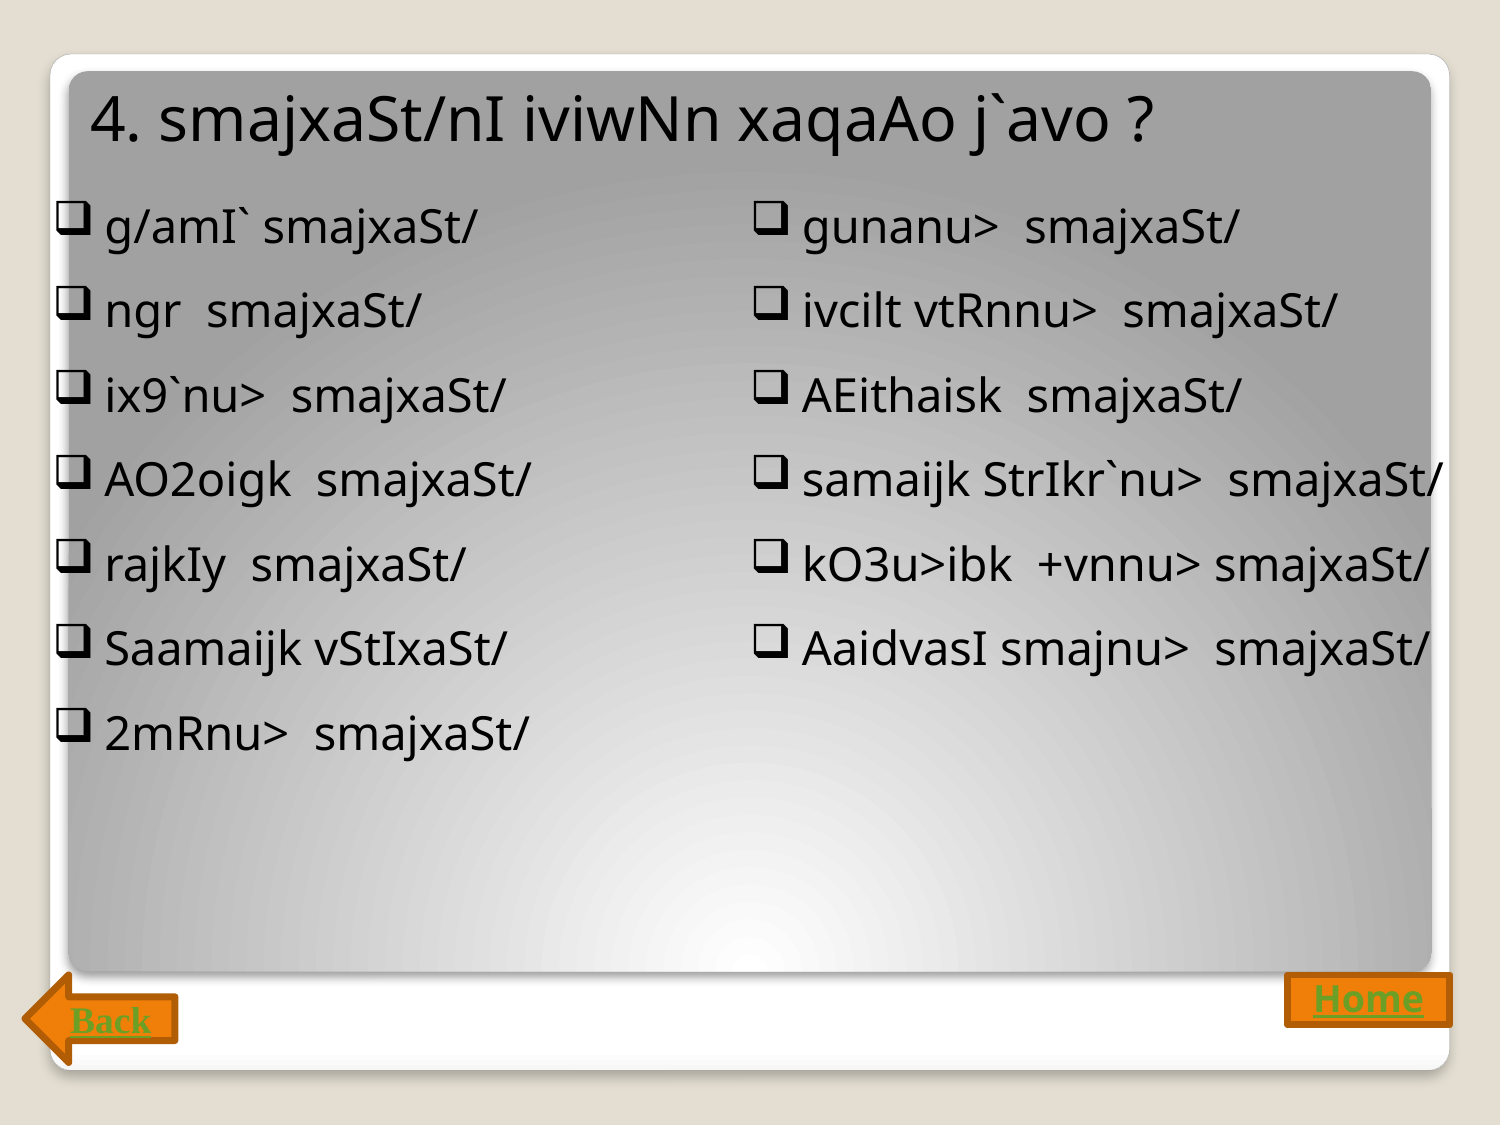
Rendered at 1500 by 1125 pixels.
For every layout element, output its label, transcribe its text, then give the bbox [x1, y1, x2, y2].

text_box 4. smajxaSt/nI iviwNn xaqaAo j`avo ? [74, 45, 1425, 137]
text_box Back [21, 971, 179, 1066]
text_box Home [1284, 972, 1453, 1028]
text_box g/amI` smajxaSt/ ngr smajxaSt/ ix9`nu> smajxaSt/ AO2oigk smajxaSt/ rajkIy smajxaSt/ Saamaijk vStIxaSt/ 2mRnu> smajxaSt/ gunanu> smajxaSt/ ivcilt vtRnnu> smajxaSt/ AEithaisk smajxaSt/ samaijk StrIkr`nu> smajxaSt/ kO3u>ibk +vnnu> smajxaSt/ AaidvasI smajnu> smajxaSt/ [37, 137, 1463, 875]
